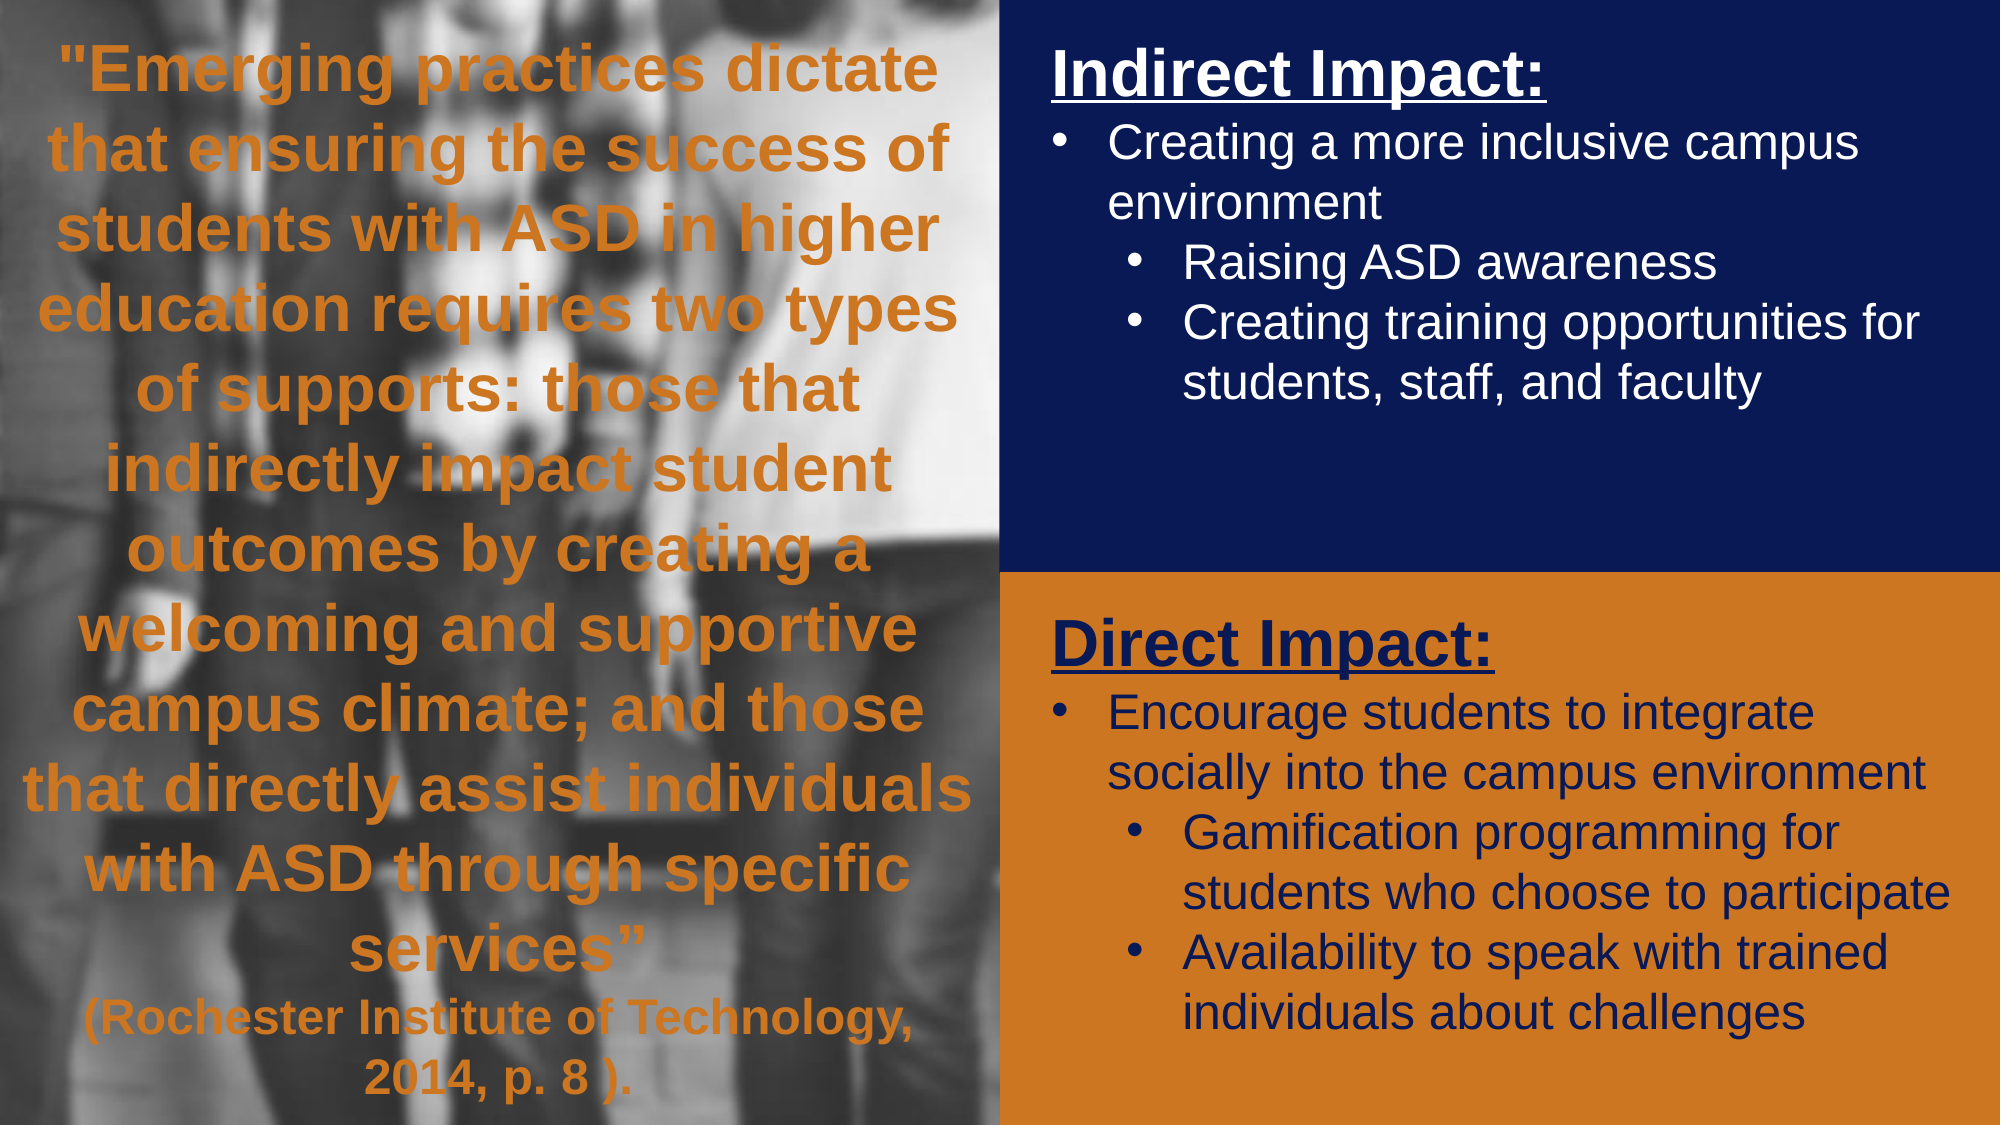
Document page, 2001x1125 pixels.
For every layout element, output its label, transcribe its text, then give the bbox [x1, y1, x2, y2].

text_box Direct Impact: Encourage students to integrate socially into the campus environment Gamification programming for students who choose to participate Availability to speak with trained individuals about challenges [1036, 592, 1979, 1047]
text_box Indirect Impact: Creating a more inclusive campus environment Raising ASD awareness Creating training opportunities for students, staff, and faculty [1036, 21, 1979, 417]
text_box [1004, 572, 2000, 1125]
picture [0, 0, 1004, 1125]
text_box [1004, 0, 2000, 572]
